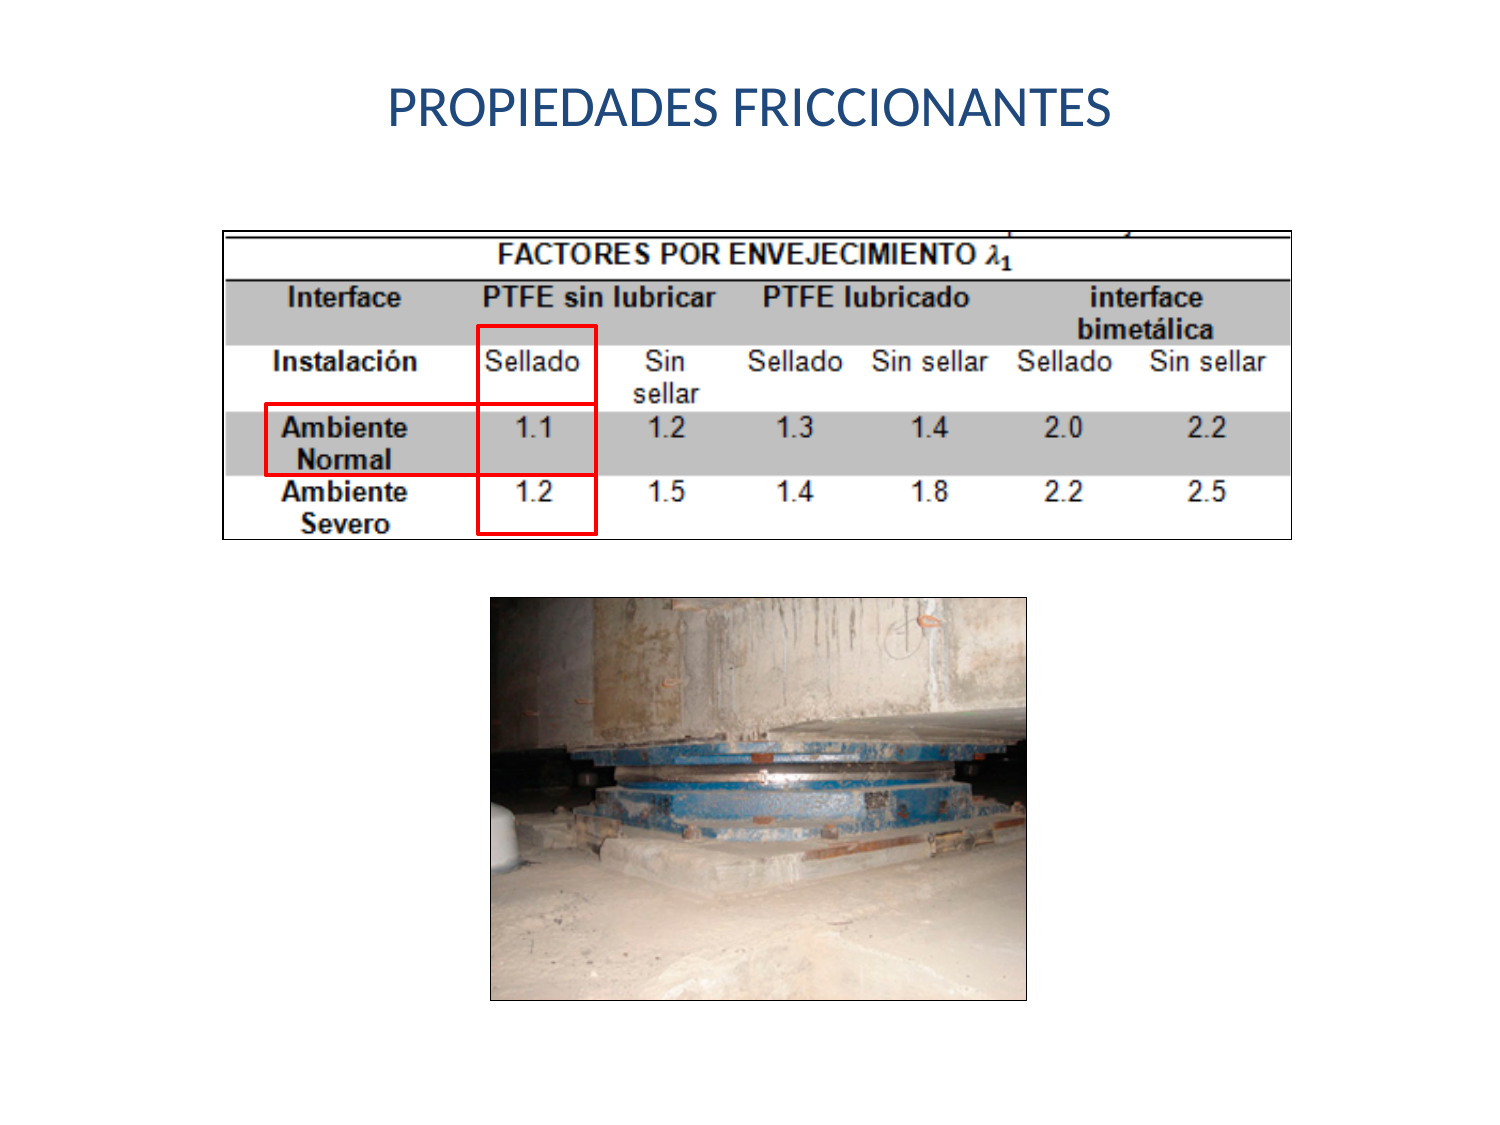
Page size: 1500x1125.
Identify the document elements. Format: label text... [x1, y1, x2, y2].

picture [223, 231, 1291, 540]
title PROPIEDADES FRICCIONANTES [75, 9, 1425, 198]
picture [489, 597, 1026, 1000]
